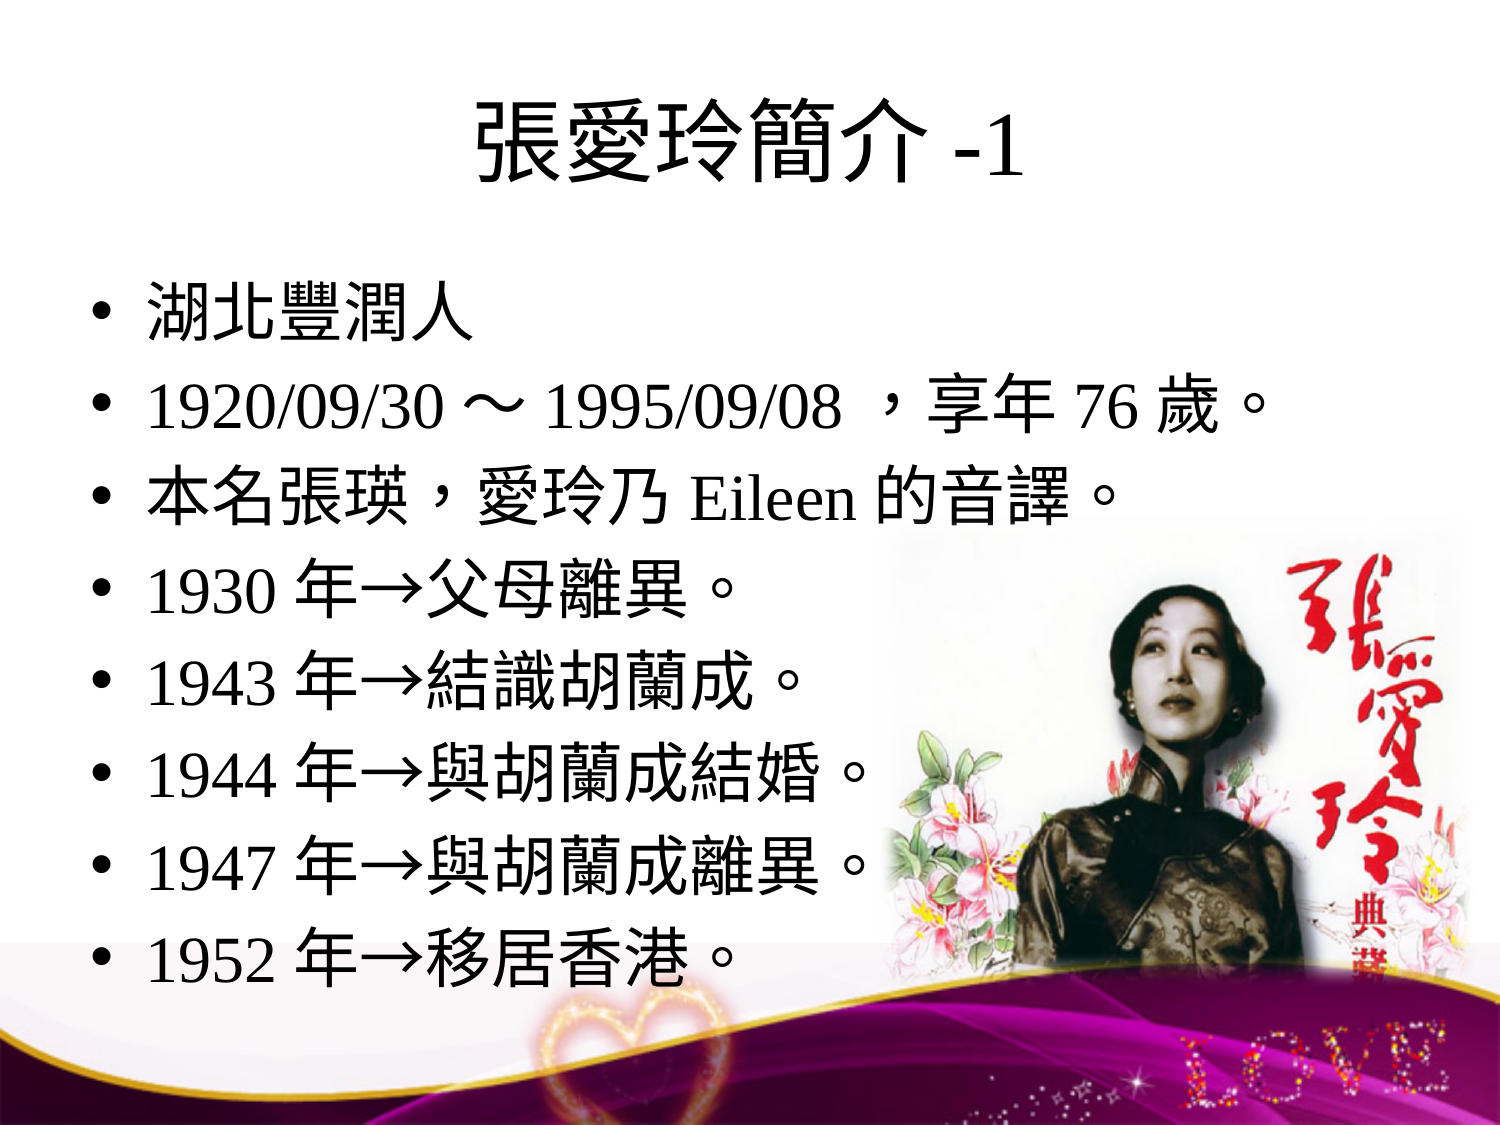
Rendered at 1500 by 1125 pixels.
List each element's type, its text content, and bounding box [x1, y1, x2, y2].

picture [0, 514, 1500, 1125]
title 張愛玲簡介-1 [75, 45, 1425, 233]
list 湖北豐潤人 1920/09/30～1995/09/08，享年76歲。 本名張瑛，愛玲乃Eileen的音譯。 1930年→父母離異。 1943年→結識胡蘭成。 1944年→與胡蘭成結婚。 1947年→與胡蘭成離異。 1952年→移居香港。 [75, 262, 1425, 1005]
